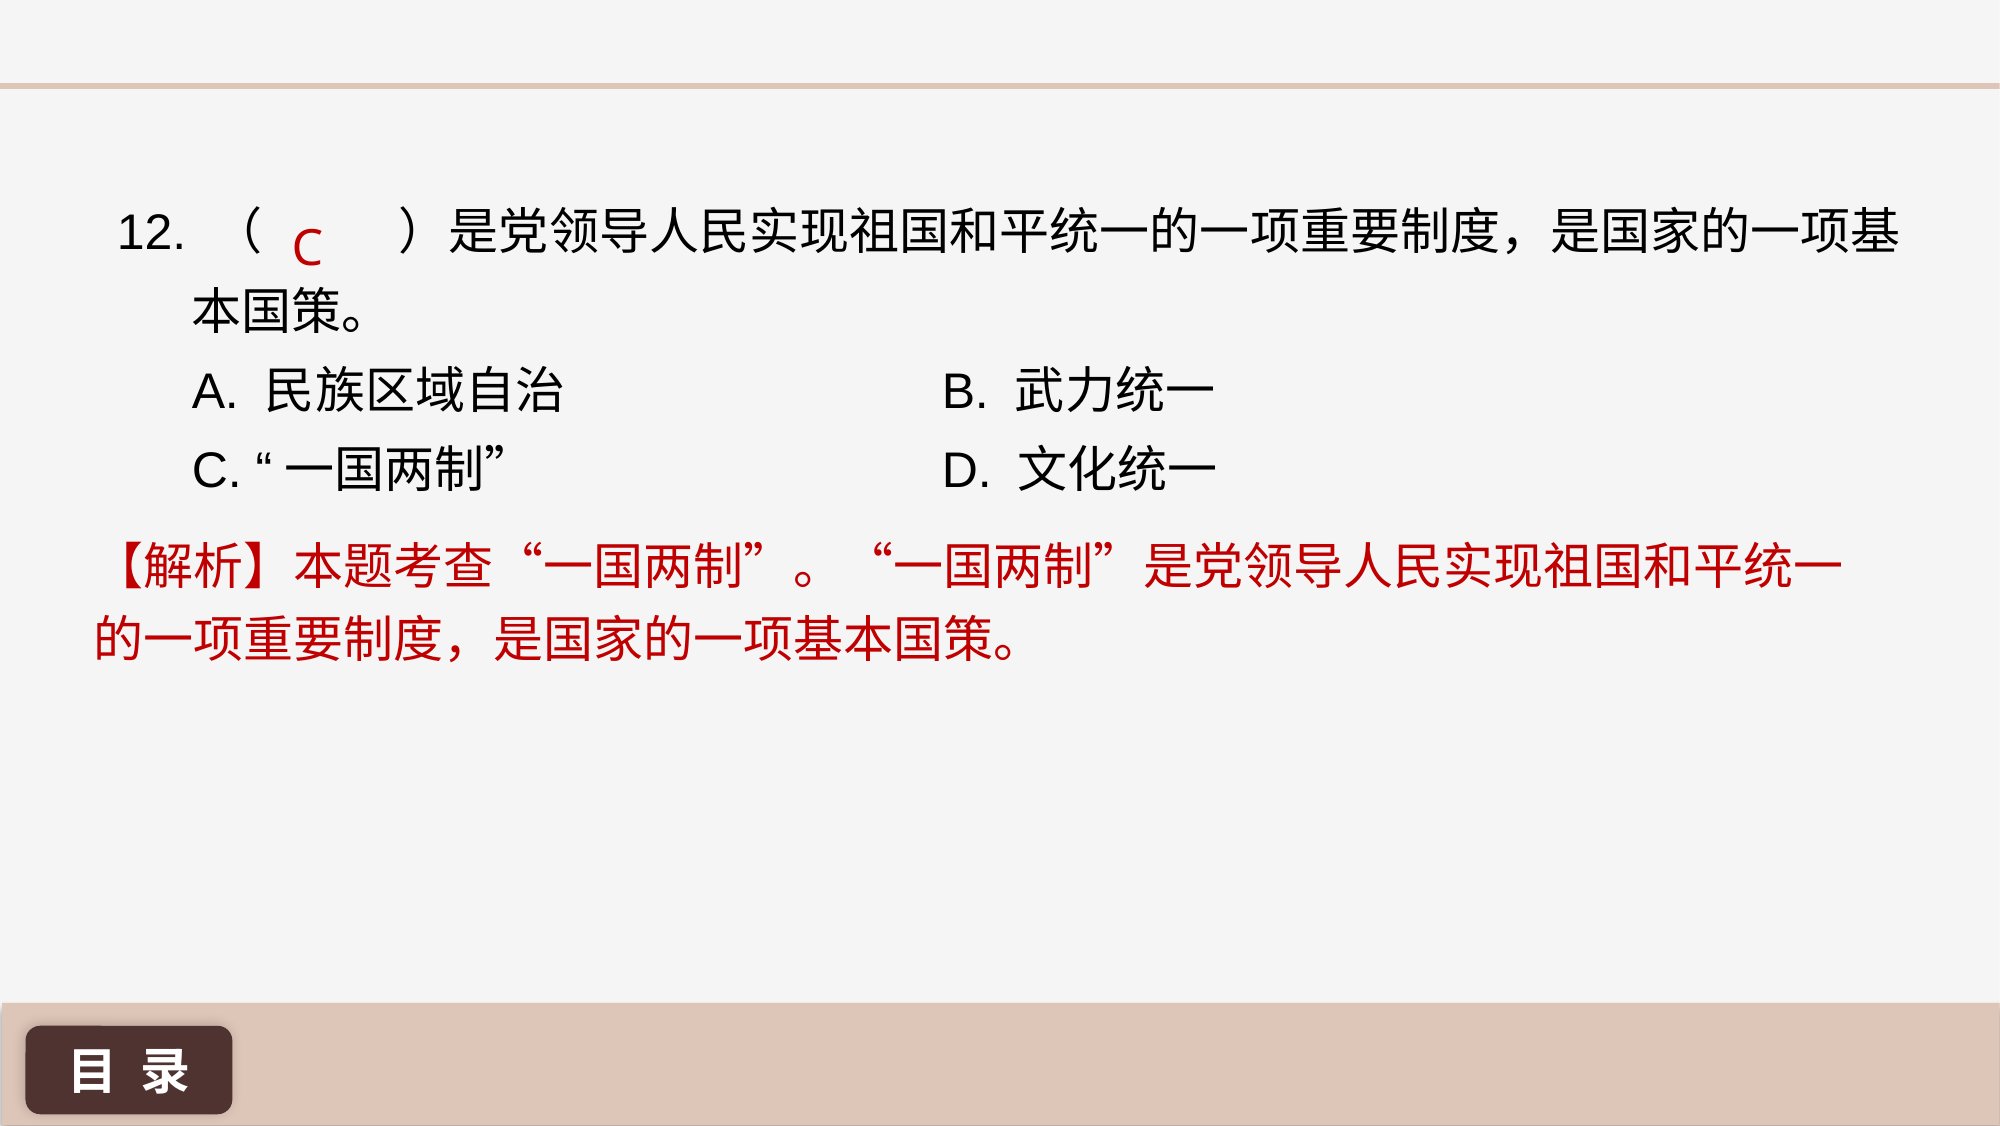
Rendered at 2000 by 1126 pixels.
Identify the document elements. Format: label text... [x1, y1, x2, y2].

text_box 【解析】本题考查“一国两制”。“一国两制”是党领导人民实现祖国和平统一的一项重要制度，是国家的一项基本国策。 [78, 514, 1867, 742]
text_box C [232, 184, 383, 267]
text_box 12. （ ）是党领导人民实现祖国和平统一的一项重要制度，是国家的一项基本国策。 A. 民族区域自治 B. 武力统一 C. “一国两制” D. 文化统一 [102, 173, 1916, 505]
